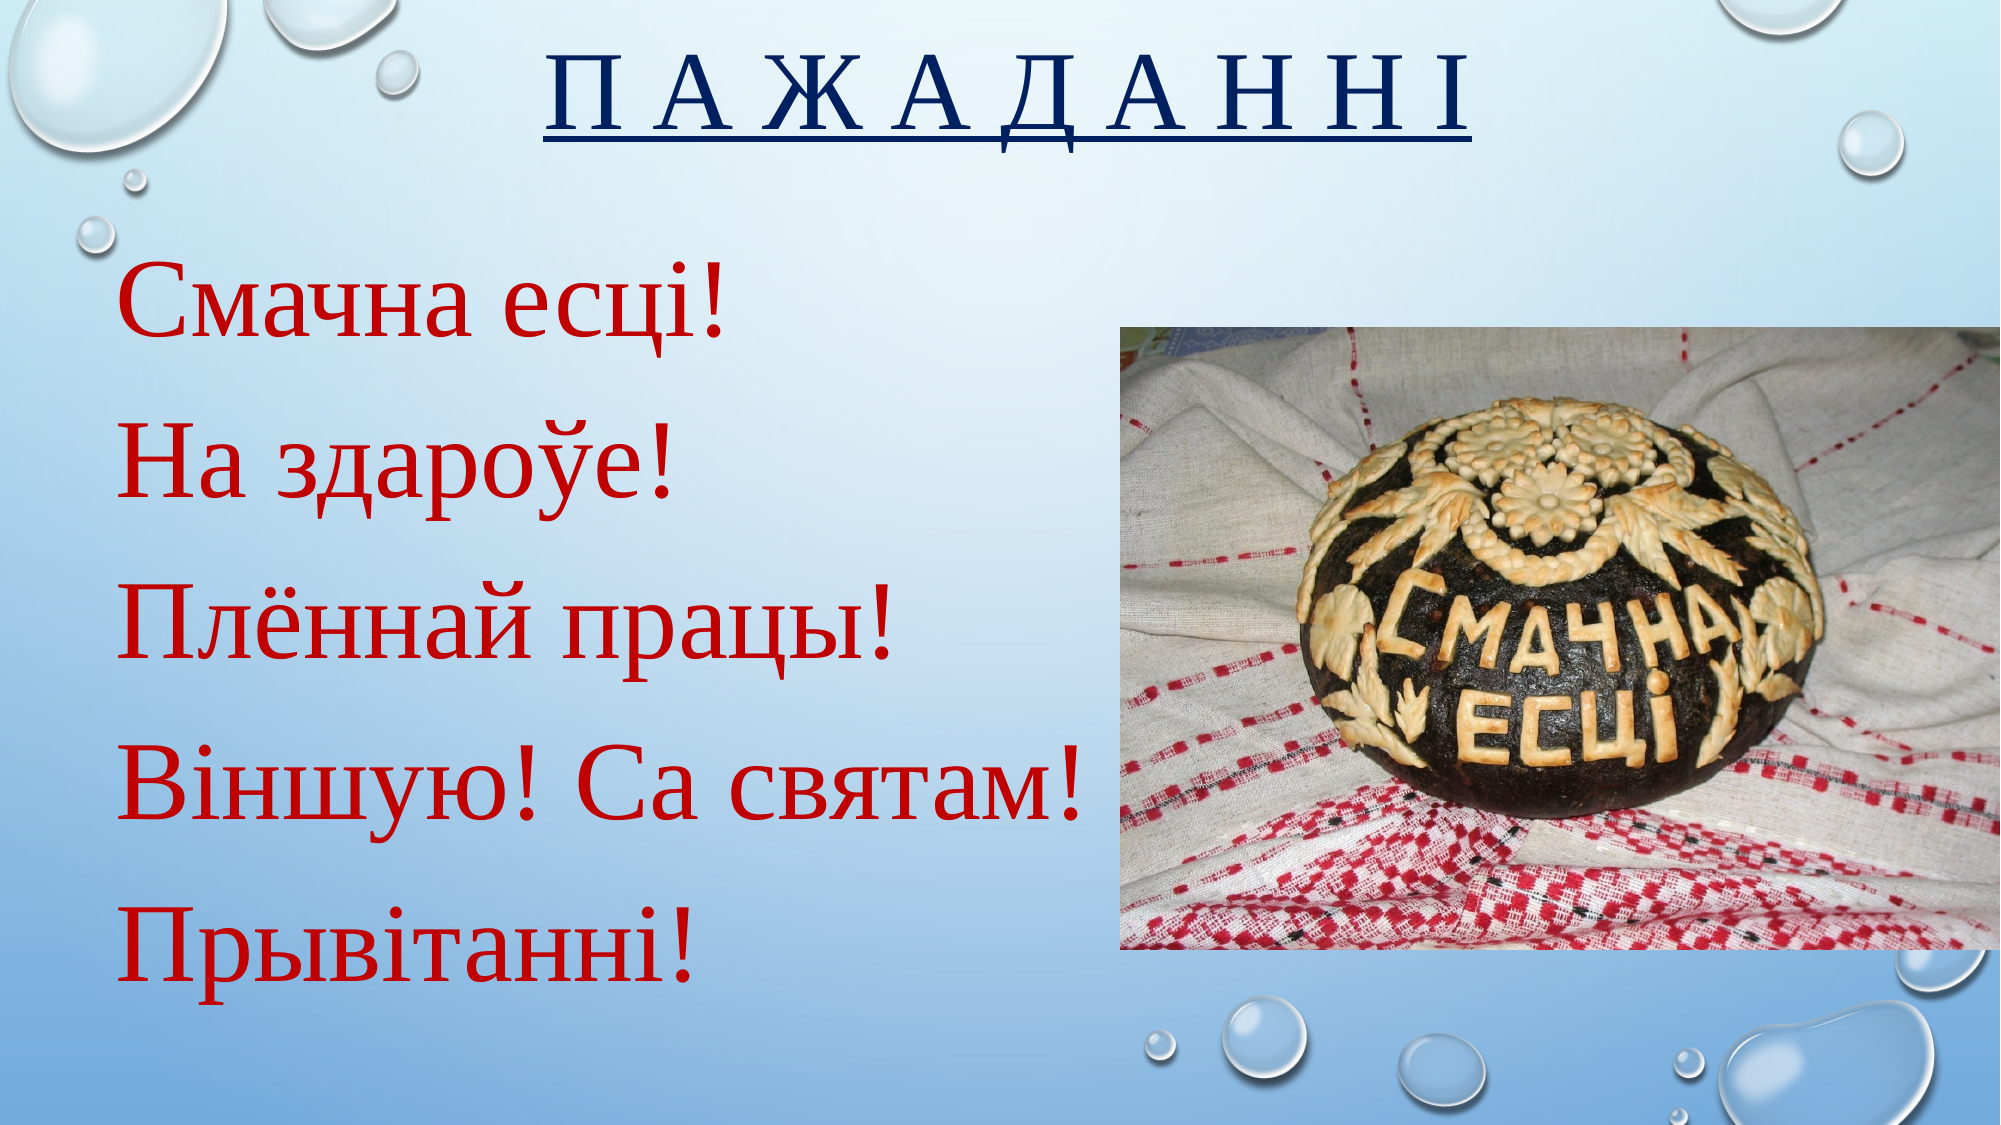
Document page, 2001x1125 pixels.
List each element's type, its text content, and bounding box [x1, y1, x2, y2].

picture [0, 0, 2000, 1125]
text_box Смачна есці! На здароўе! Плённай працы! Віншую! Са святам! Прывітанні! [101, 207, 1158, 1011]
text_box П А Ж А Д А Н Н І [528, 0, 1487, 160]
